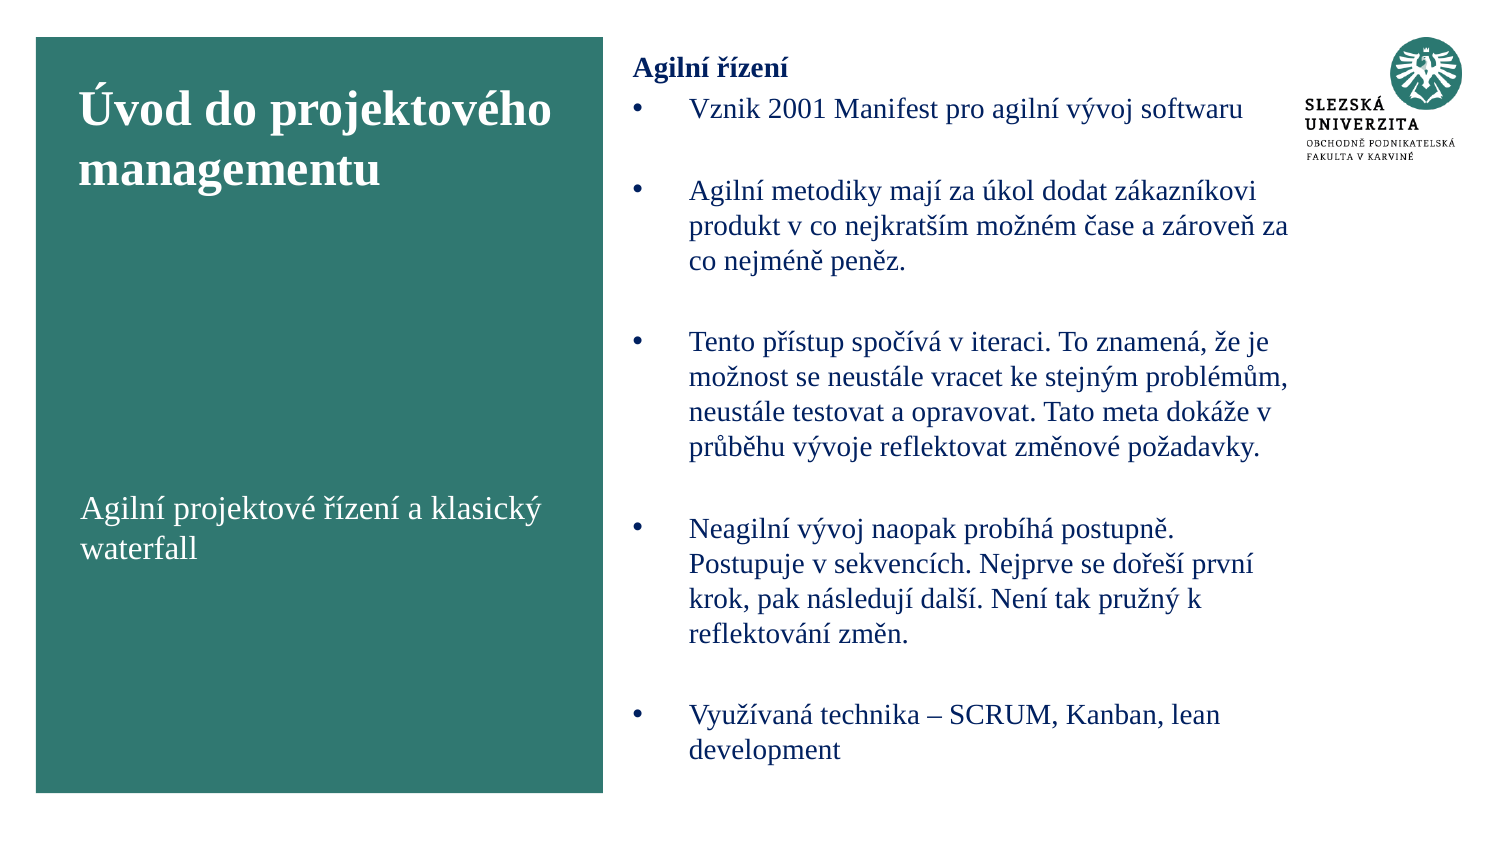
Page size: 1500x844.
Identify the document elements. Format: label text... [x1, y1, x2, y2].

text_box Úvod do projektového managementu [63, 67, 586, 340]
text_box Agilní řízení Vznik 2001 Manifest pro agilní vývoj softwaru Agilní metodiky mají za úkol dodat zákazníkovi produkt v co nejkratším možném čase a zároveň za co nejméně peněz. Tento přístup spočívá v iteraci. To znamená, že je možnost se neustále vracet ke stejným problémům, neustále testovat a opravovat. Tato meta dokáže v průběhu vývoje reflektovat změnové požadavky. Neagilní vývoj naopak probíhá postupně. Postupuje v sekvencích. Nejprve se dořeší první krok, pak následují další. Není tak pružný k reflektování změn. Využívaná technika – SCRUM, Kanban, lean development [617, 41, 1306, 753]
text_box Agilní projektové řízení a klasický waterfall [64, 340, 561, 753]
picture [1304, 36, 1463, 160]
text_box [34, 35, 605, 795]
